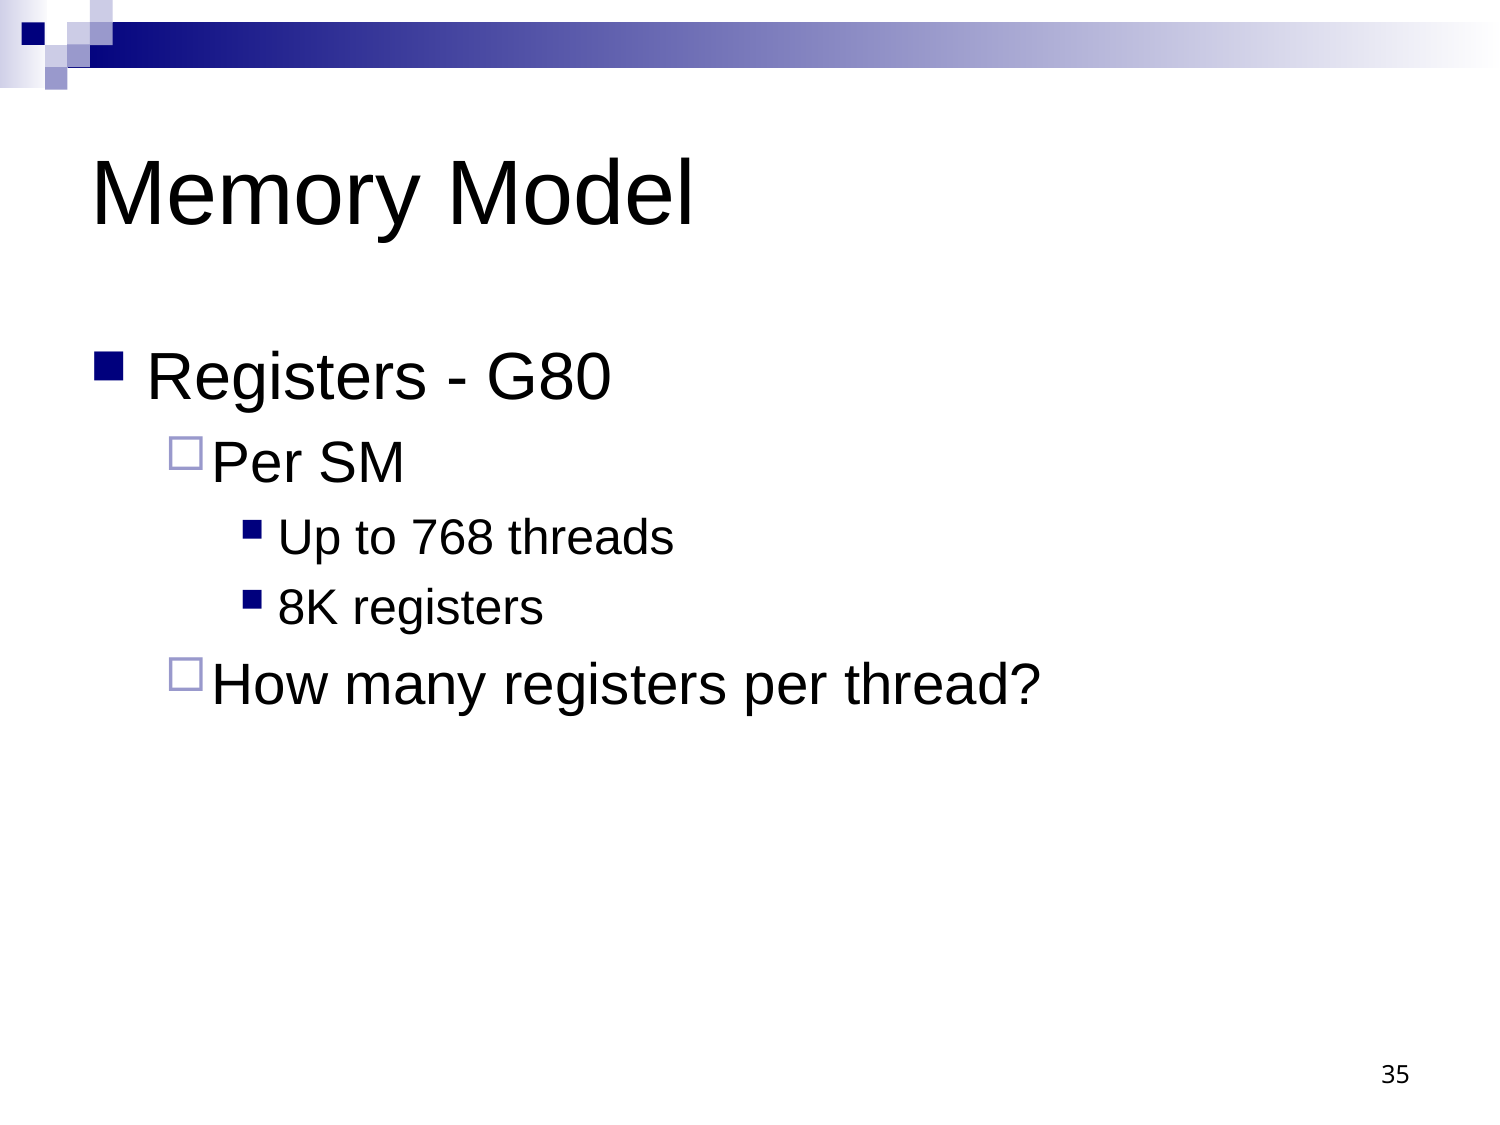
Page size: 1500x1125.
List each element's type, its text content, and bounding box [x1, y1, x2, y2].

list Registers - G80 Per SM Up to 768 threads 8K registers How many registers per thread? [75, 324, 1400, 1088]
slide_number 35 [1074, 1024, 1426, 1101]
title Memory Model [75, 75, 1425, 300]
